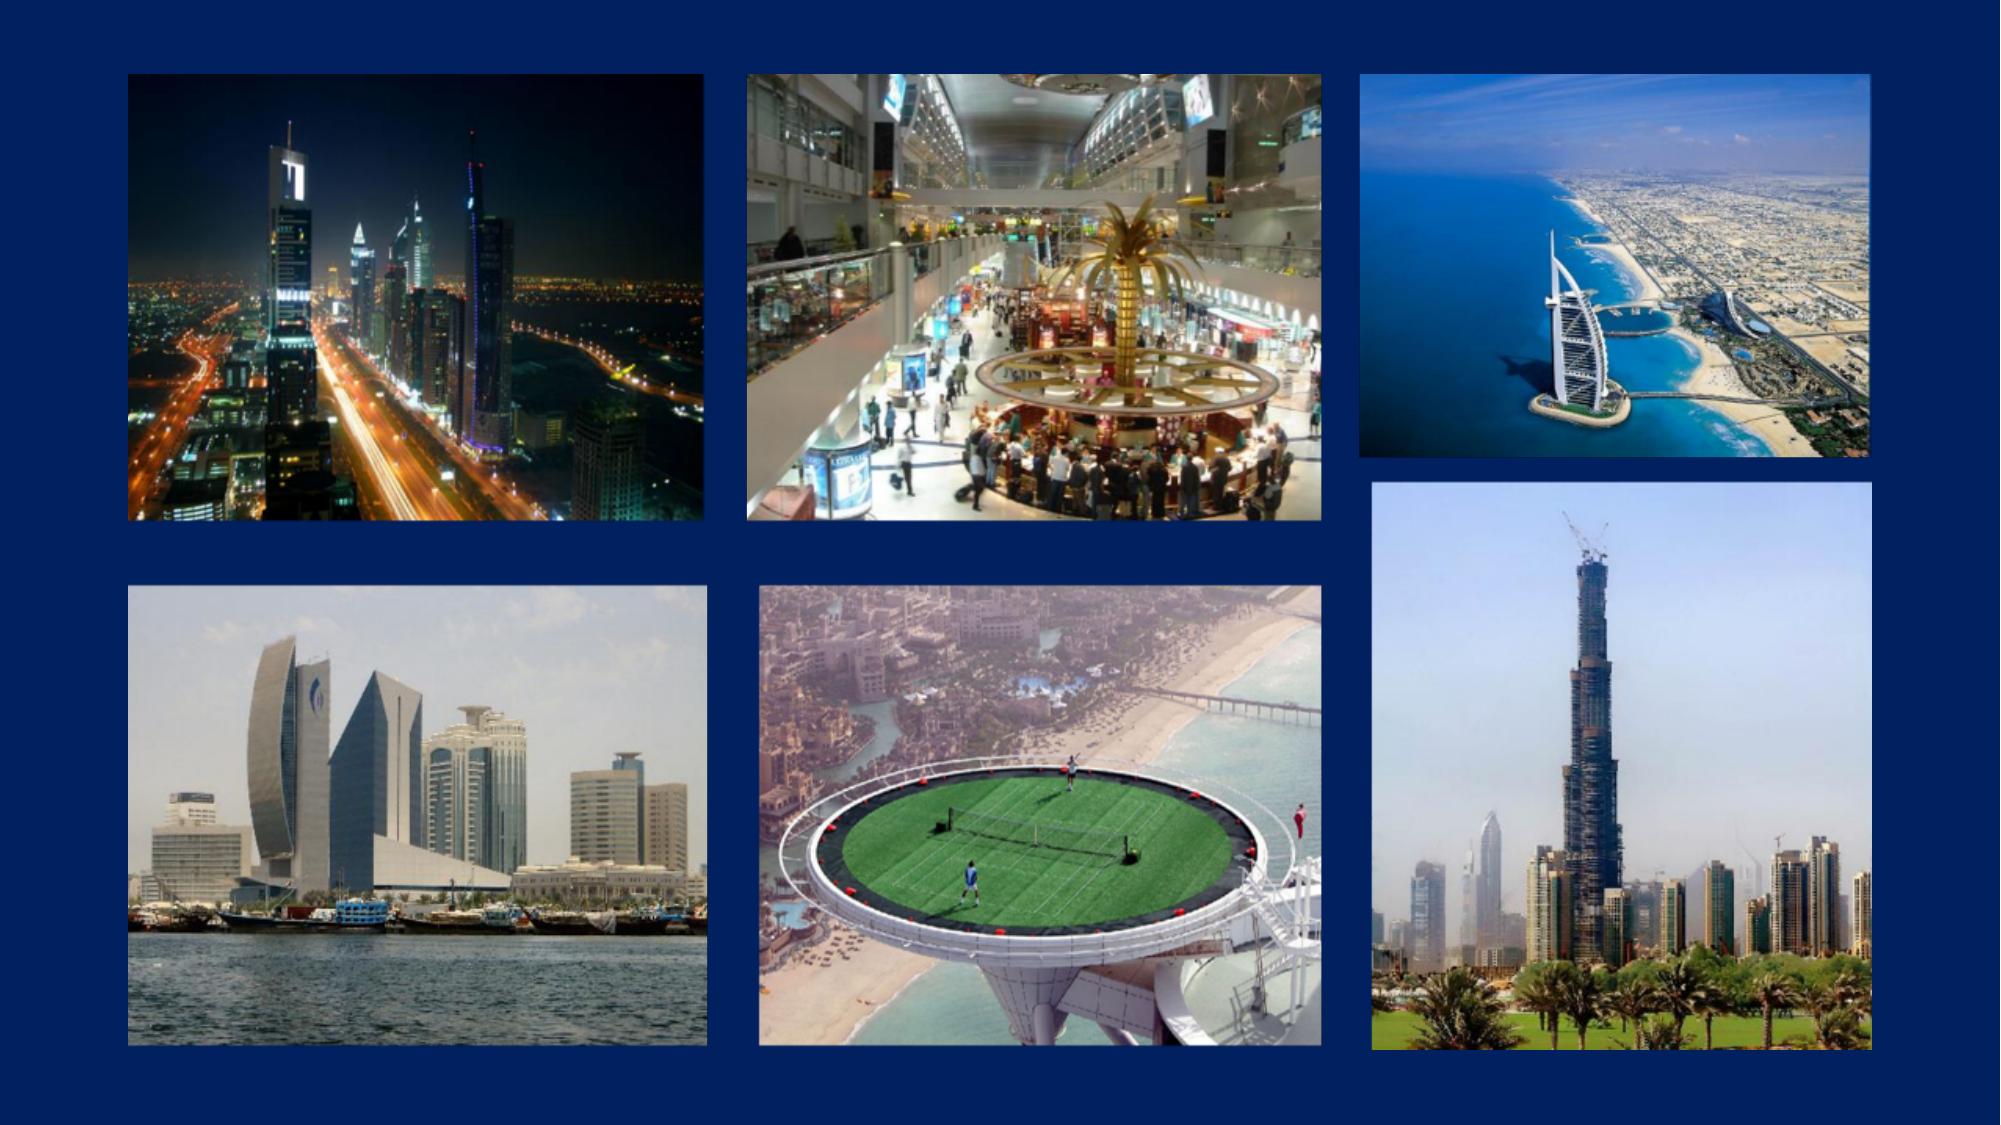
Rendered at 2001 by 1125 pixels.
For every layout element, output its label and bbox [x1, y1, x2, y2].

picture [128, 74, 1872, 1051]
